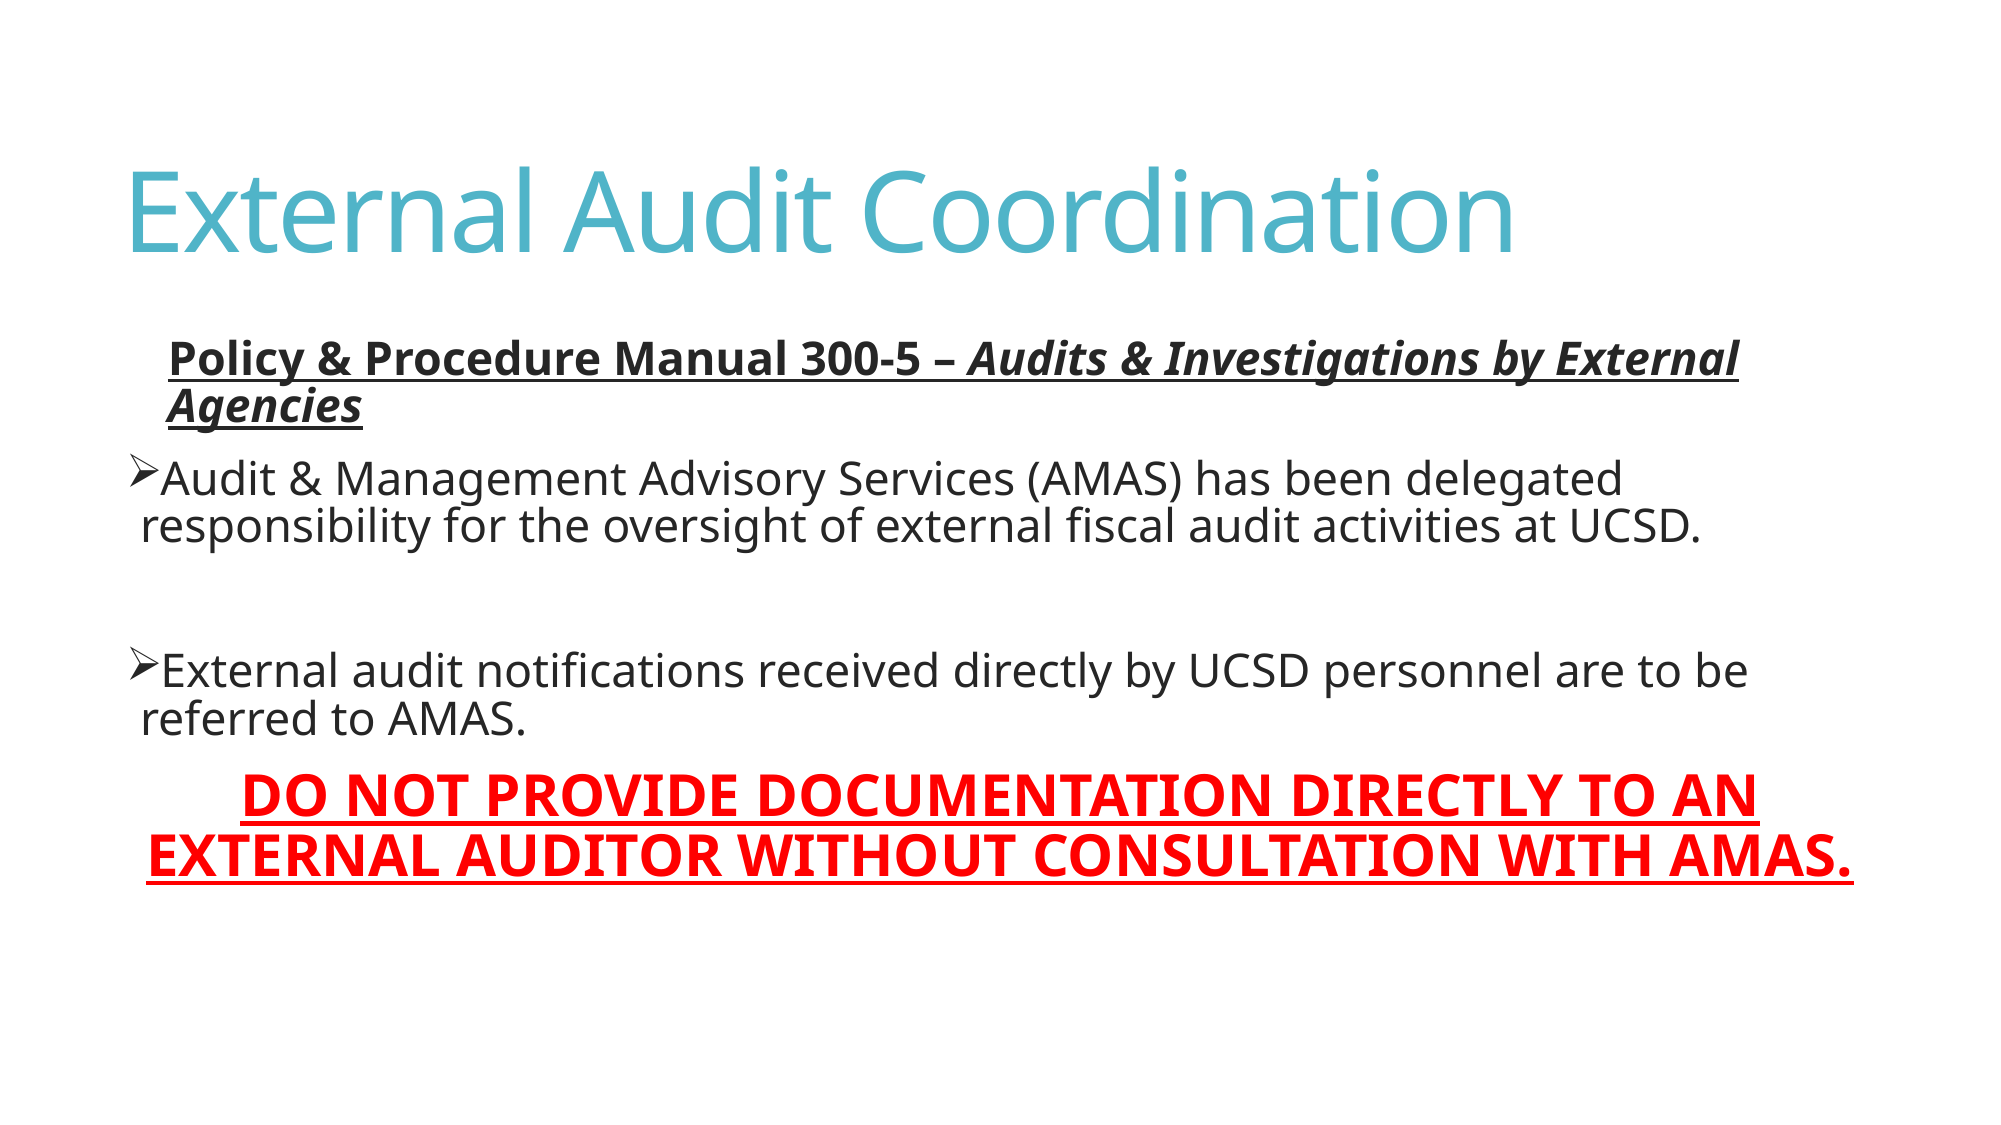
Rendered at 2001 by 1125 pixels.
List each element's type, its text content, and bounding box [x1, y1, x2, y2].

title External Audit Coordination [107, 81, 1875, 354]
list Policy & Procedure Manual 300-5 – Audits & Investigations by External Agencies Audit & Management Advisory Services (AMAS) has been delegated responsibility for the oversight of external fiscal audit activities at UCSD. External audit notifications received directly by UCSD personnel are to be referred to AMAS. DO NOT PROVIDE DOCUMENTATION DIRECTLY TO AN EXTERNAL AUDITOR WITHOUT CONSULTATION WITH AMAS. [111, 329, 1876, 948]
